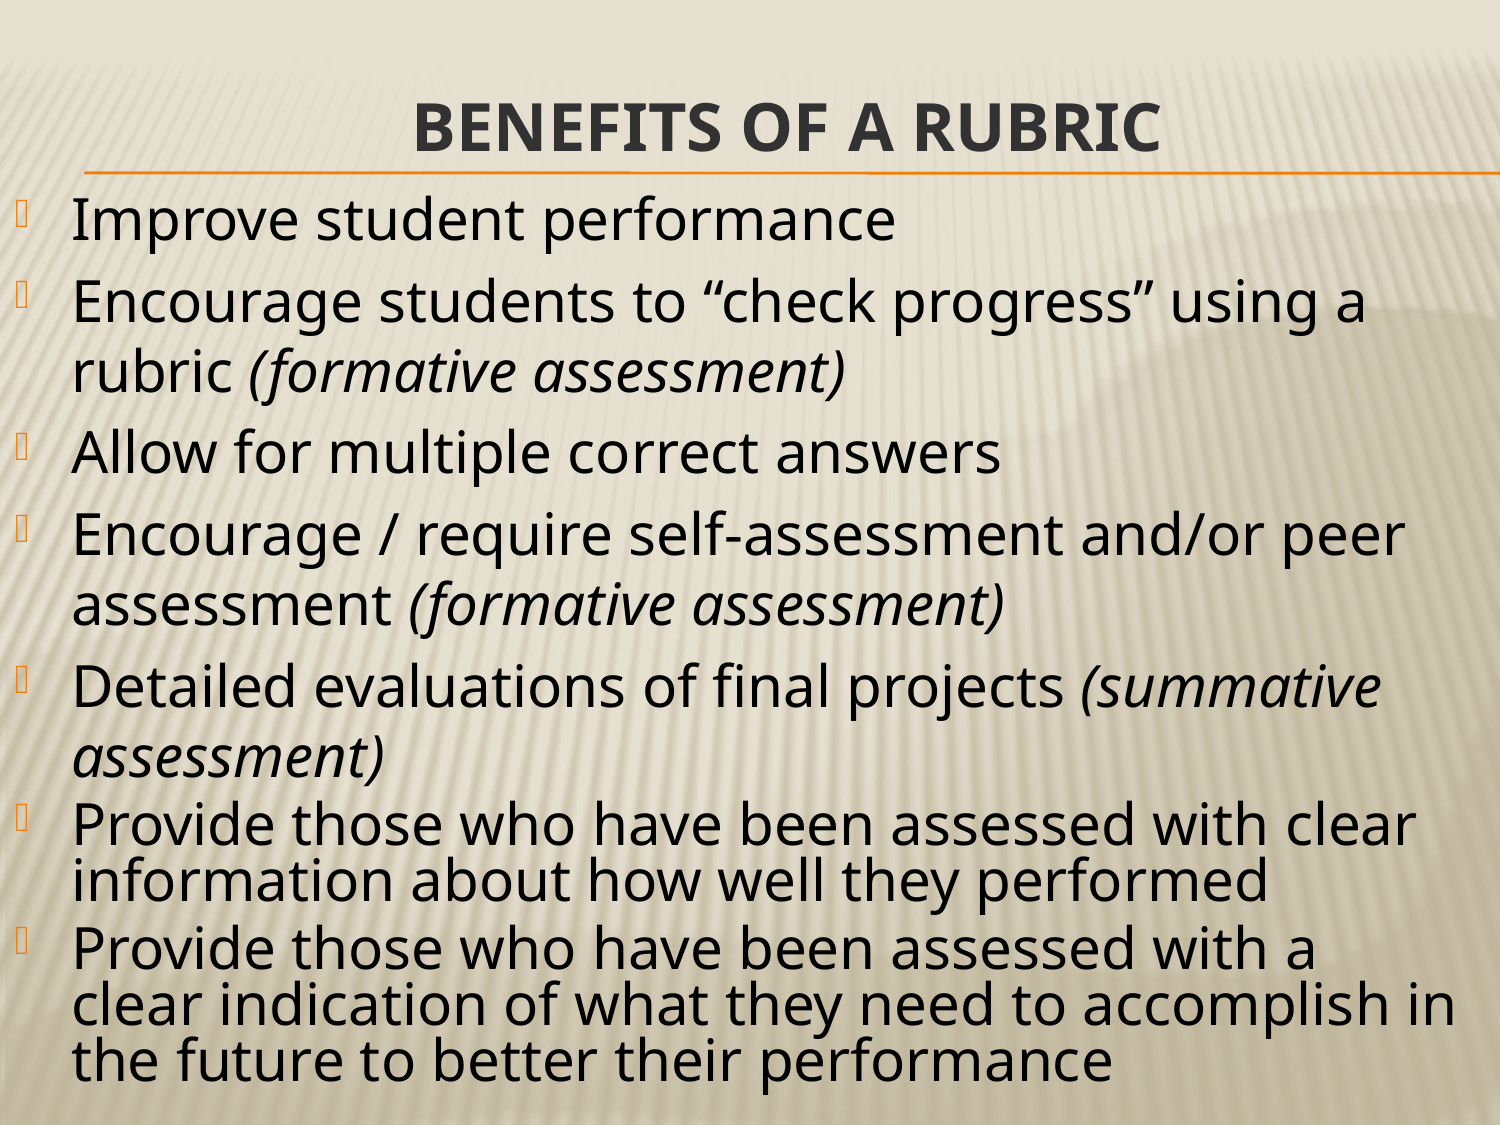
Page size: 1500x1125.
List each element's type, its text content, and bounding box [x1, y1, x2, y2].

list Improve student performance Encourage students to “check progress” using a rubric (formative assessment) Allow for multiple correct answers Encourage / require self-assessment and/or peer assessment (formative assessment) Detailed evaluations of final projects (summative assessment) Provide those who have been assessed with clear information about how well they performed Provide those who have been assessed with a clear indication of what they need to accomplish in the future to better their performance [0, 174, 1475, 1125]
title Benefits of a Rubric [75, 50, 1500, 200]
